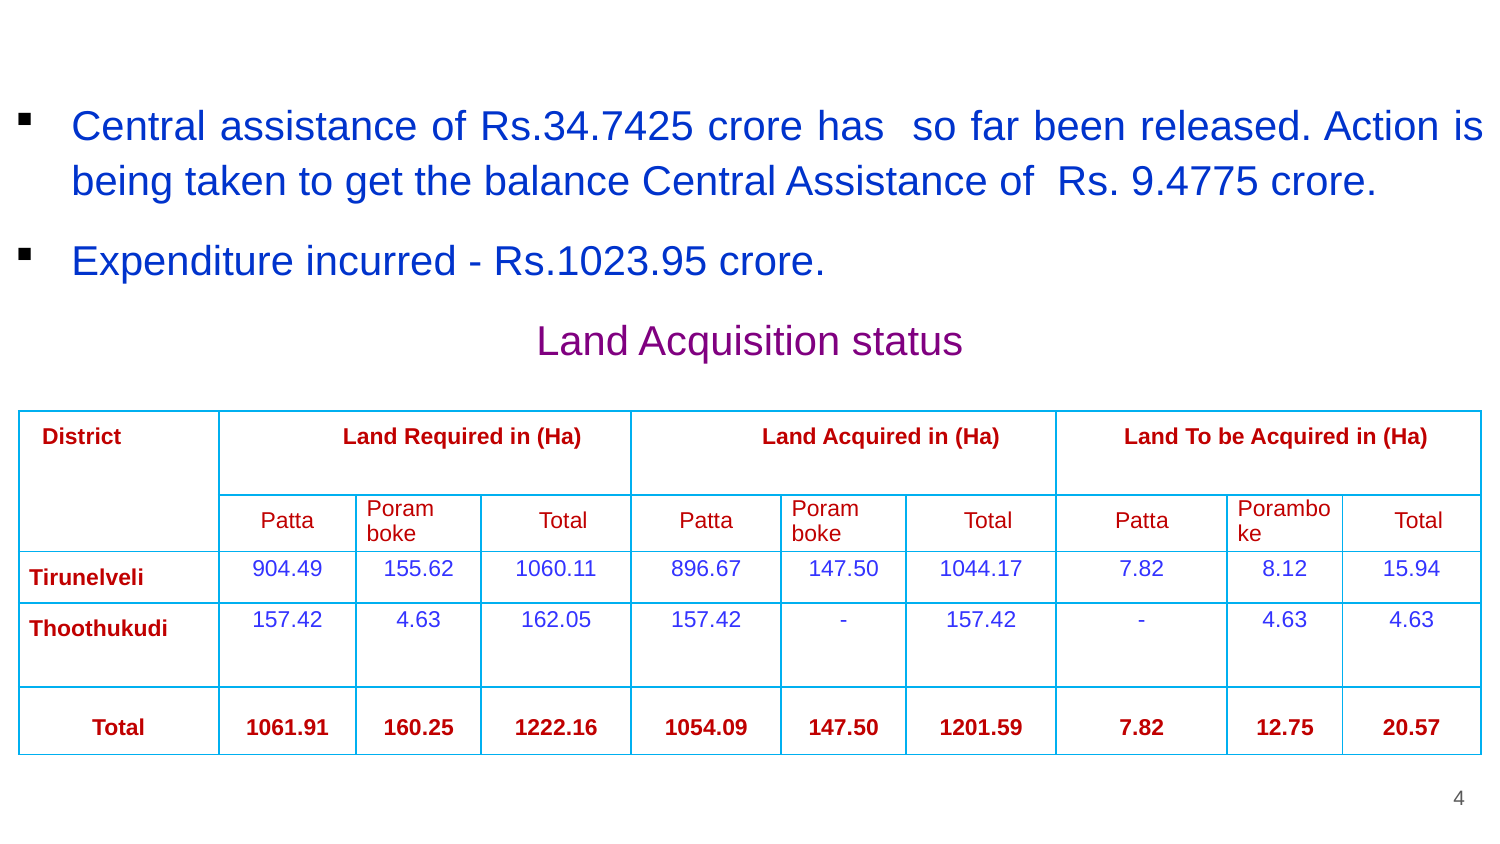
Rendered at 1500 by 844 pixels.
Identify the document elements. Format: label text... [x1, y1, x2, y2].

table_cell 20.57 [1343, 688, 1480, 754]
table_cell Poramboke [1228, 496, 1342, 551]
table_cell 12.75 [1228, 688, 1342, 754]
table_cell 7.82 [1057, 552, 1226, 602]
table_cell 160.25 [357, 688, 480, 754]
table_cell 162.05 [482, 604, 630, 686]
table_header Land Acquired in (Ha) [632, 412, 1055, 494]
table_cell 155.62 [357, 552, 480, 602]
table_cell Total [1343, 496, 1480, 551]
table_cell 15.94 [1343, 552, 1480, 602]
table_cell 1054.09 [632, 688, 780, 754]
table_cell 1061.91 [220, 688, 355, 754]
slide_number 4 [1389, 764, 1480, 830]
table_cell Patta [220, 496, 355, 551]
table_cell Poram boke [357, 496, 480, 551]
table_cell 4.63 [357, 604, 480, 686]
table_cell 147.50 [782, 552, 905, 602]
table_cell 1222.16 [482, 688, 630, 754]
table_cell Total [20, 688, 218, 754]
table_cell 157.42 [220, 604, 355, 686]
table_cell 4.63 [1228, 604, 1342, 686]
table_cell 1060.11 [482, 552, 630, 602]
table_cell 157.42 [907, 604, 1055, 686]
table_cell Total [907, 496, 1055, 551]
table_cell Poram boke [782, 496, 905, 551]
table_cell 7.82 [1057, 688, 1226, 754]
table_header Land To be Acquired in (Ha) [1057, 412, 1480, 494]
table_cell 157.42 [632, 604, 780, 686]
table_cell Thoothukudi [20, 604, 218, 686]
table_cell Total [482, 496, 630, 551]
table_cell - [1057, 604, 1226, 686]
text_box Central assistance of Rs.34.7425 crore has so far been released. Action is being taken to get the balance Central Assistance of Rs. 9.4775 crore. Expenditure incurred - Rs.1023.95 crore. Land Acquisition status [0, 85, 1500, 374]
table_cell 4.63 [1343, 604, 1480, 686]
table_cell 147.50 [782, 688, 905, 754]
table_cell Patta [1057, 496, 1226, 551]
table_cell 1201.59 [907, 688, 1055, 754]
table_cell 8.12 [1228, 552, 1342, 602]
table_header District [20, 412, 218, 551]
table_cell 904.49 [220, 552, 355, 602]
table_cell 896.67 [632, 552, 780, 602]
table_cell Patta [632, 496, 780, 551]
table_cell Tirunelveli [20, 552, 218, 602]
table_cell 1044.17 [907, 552, 1055, 602]
table_cell - [782, 604, 905, 686]
table_header Land Required in (Ha) [220, 412, 630, 494]
